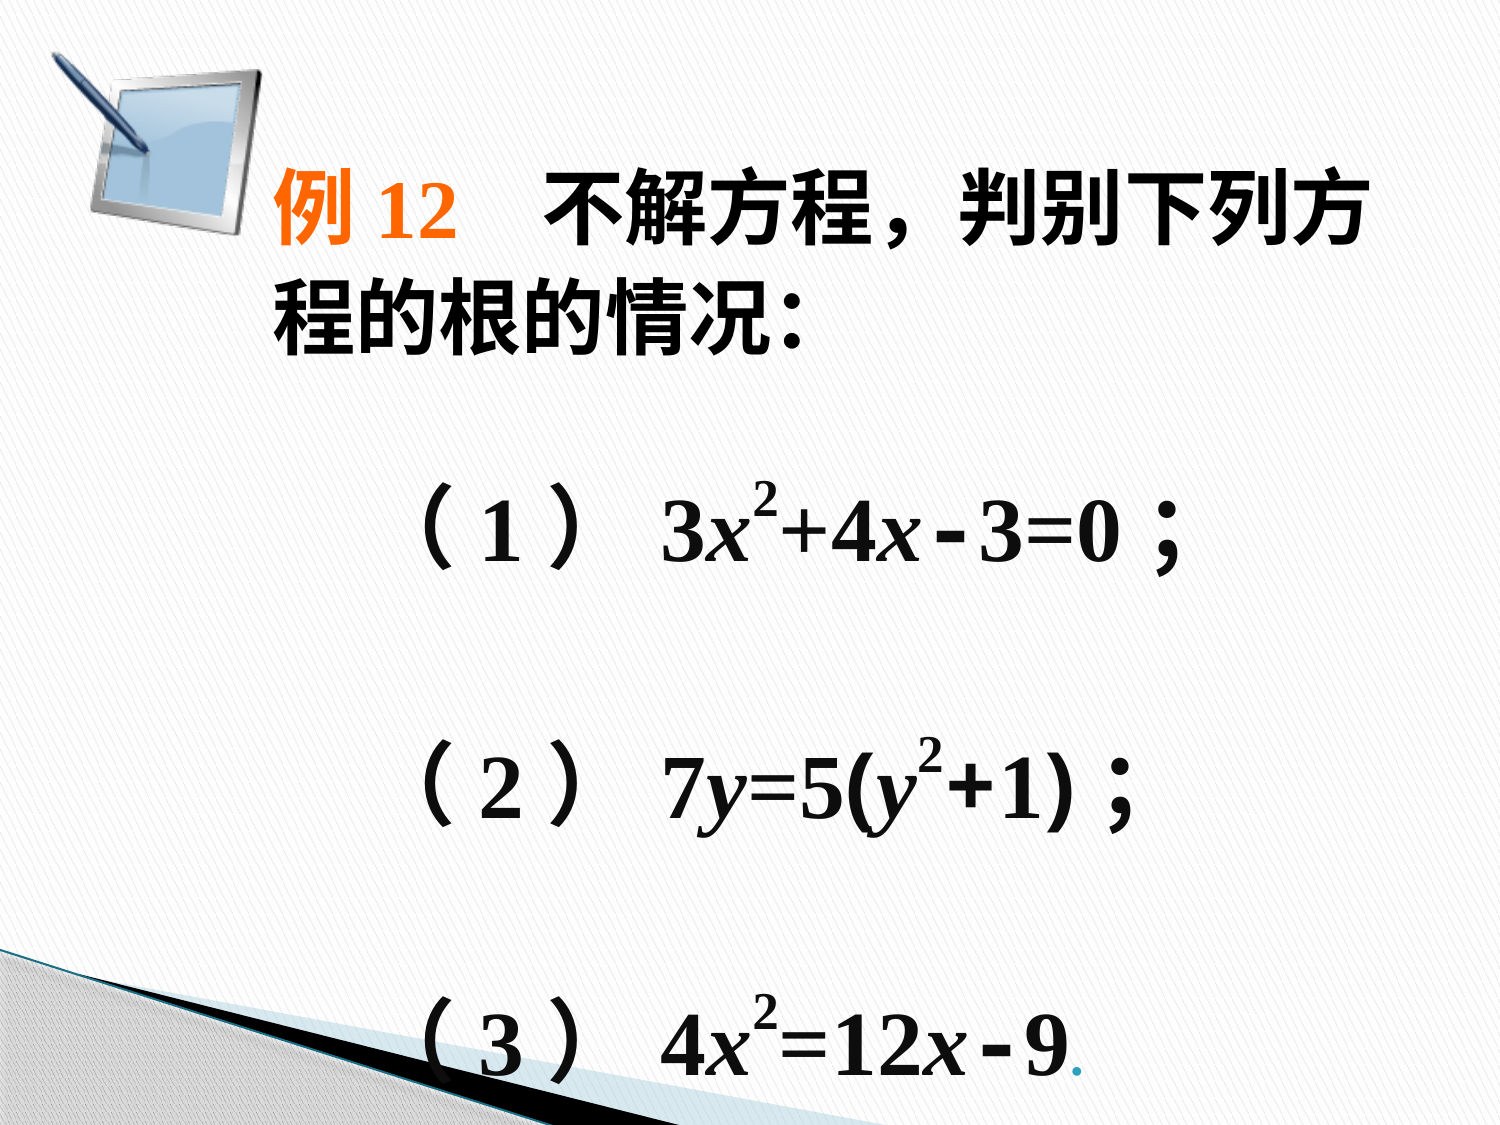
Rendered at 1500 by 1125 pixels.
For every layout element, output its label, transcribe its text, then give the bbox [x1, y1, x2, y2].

picture [39, 21, 281, 263]
text_box 例12 不解方程，判别下列方程的根的情况： [257, 137, 1421, 373]
text_box （1）3x2+4x-3=0； （2）7y=5(y2+1)； （3）4x2=12x-9. [350, 361, 1425, 1102]
